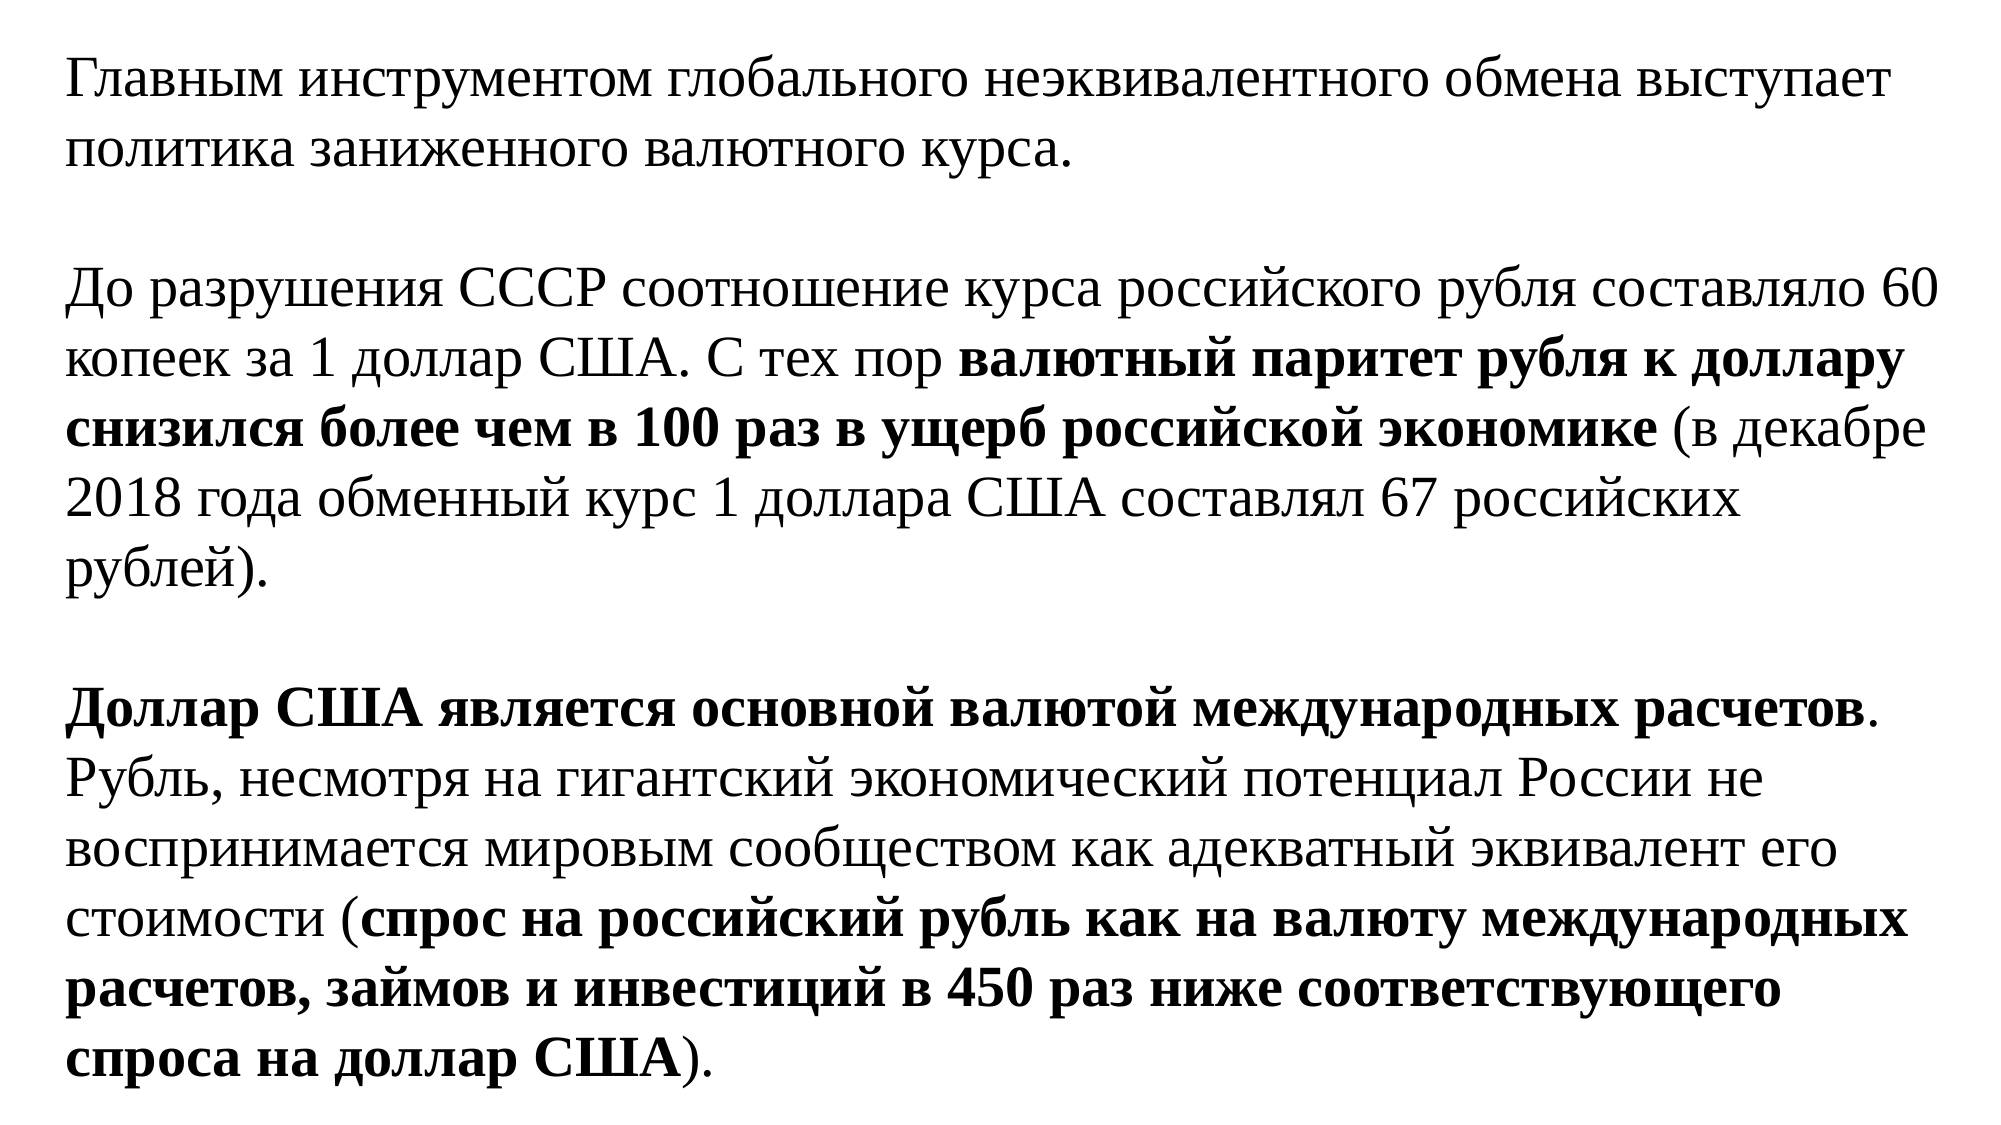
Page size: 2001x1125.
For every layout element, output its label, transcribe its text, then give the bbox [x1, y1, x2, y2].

text_box Главным инструментом глобального неэквивалентного обмена выступает политика заниженного валютного курса. До разрушения СССР соотношение курса российского рубля составляло 60 копеек за 1 доллар США. С тех пор валютный паритет рубля к доллару снизился более чем в 100 раз в ущерб российской экономике (в декабре 2018 года обменный курс 1 доллара США составлял 67 российских рублей). Доллар США является основной валютой международных расчетов. Рубль, несмотря на гигантский экономический потенциал России не воспринимается мировым сообществом как адекватный эквивалент его стоимости (спрос на российский рубль как на валюту международных расчетов, займов и инвестиций в 450 раз ниже соответствующего спроса на доллар США). [50, 31, 1972, 1096]
